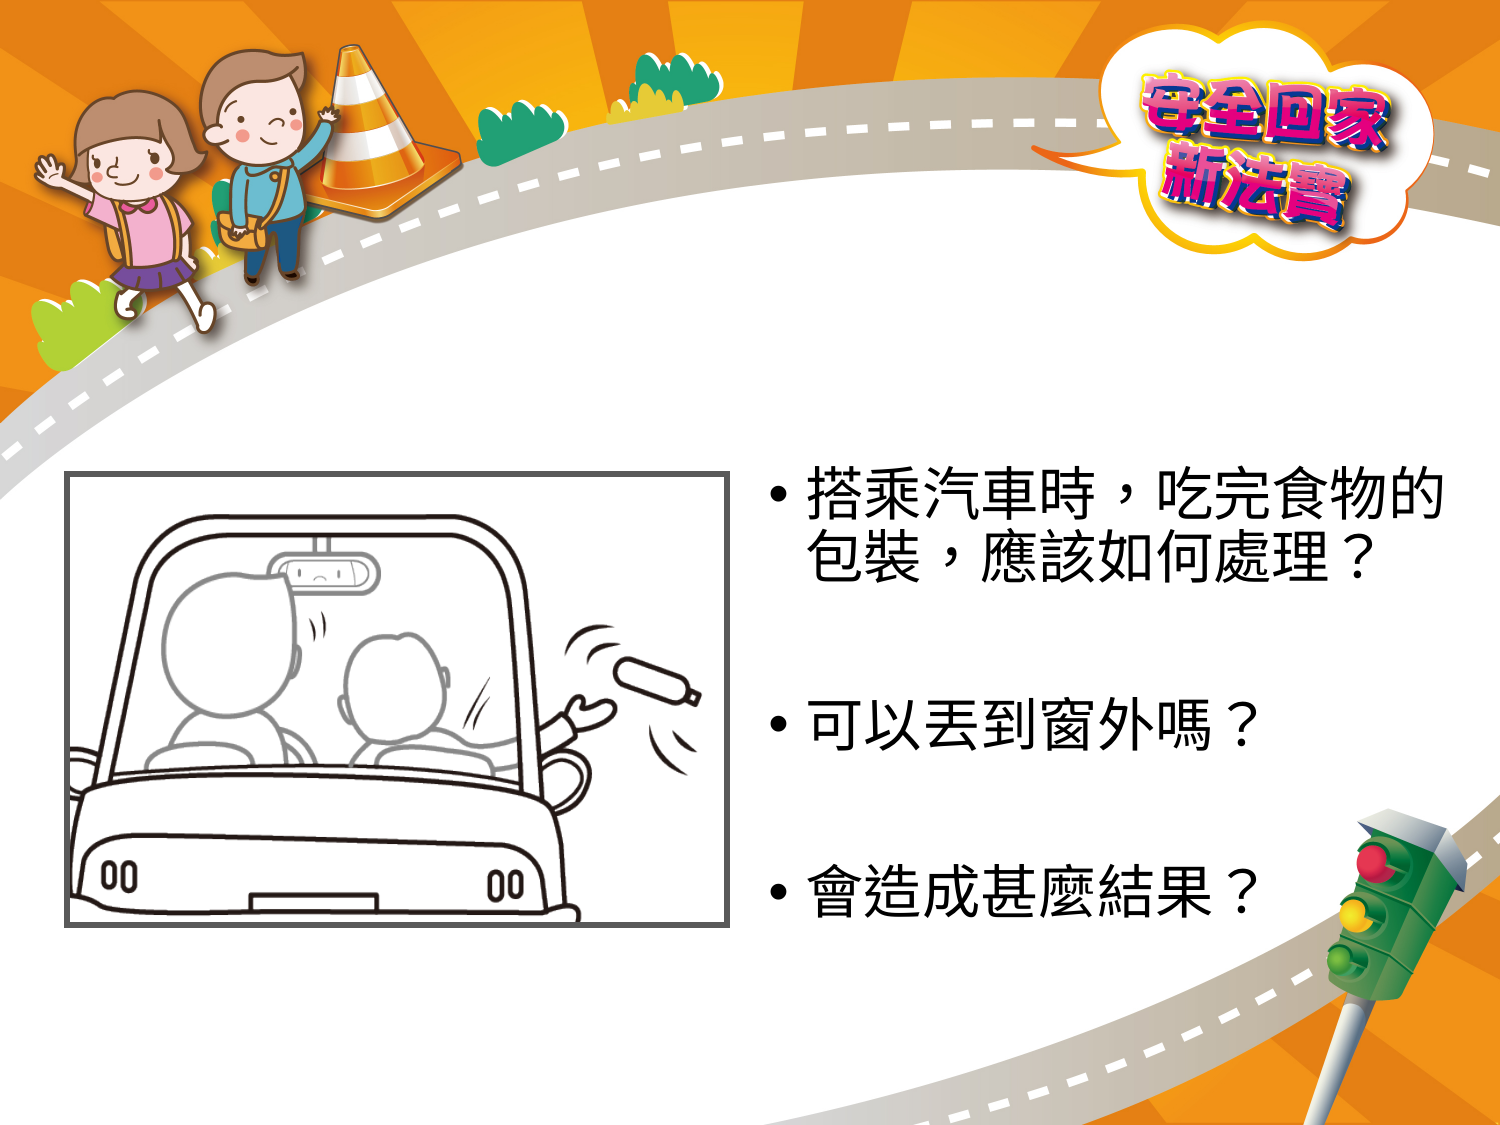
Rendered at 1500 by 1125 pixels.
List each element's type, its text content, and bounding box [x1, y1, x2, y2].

picture [0, 0, 1500, 1125]
list 搭乘汽車時，吃完食物的包裝，應該如何處理？ 可以丟到窗外嗎？ 會造成甚麼結果？ [753, 458, 1491, 980]
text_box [67, 431, 758, 926]
